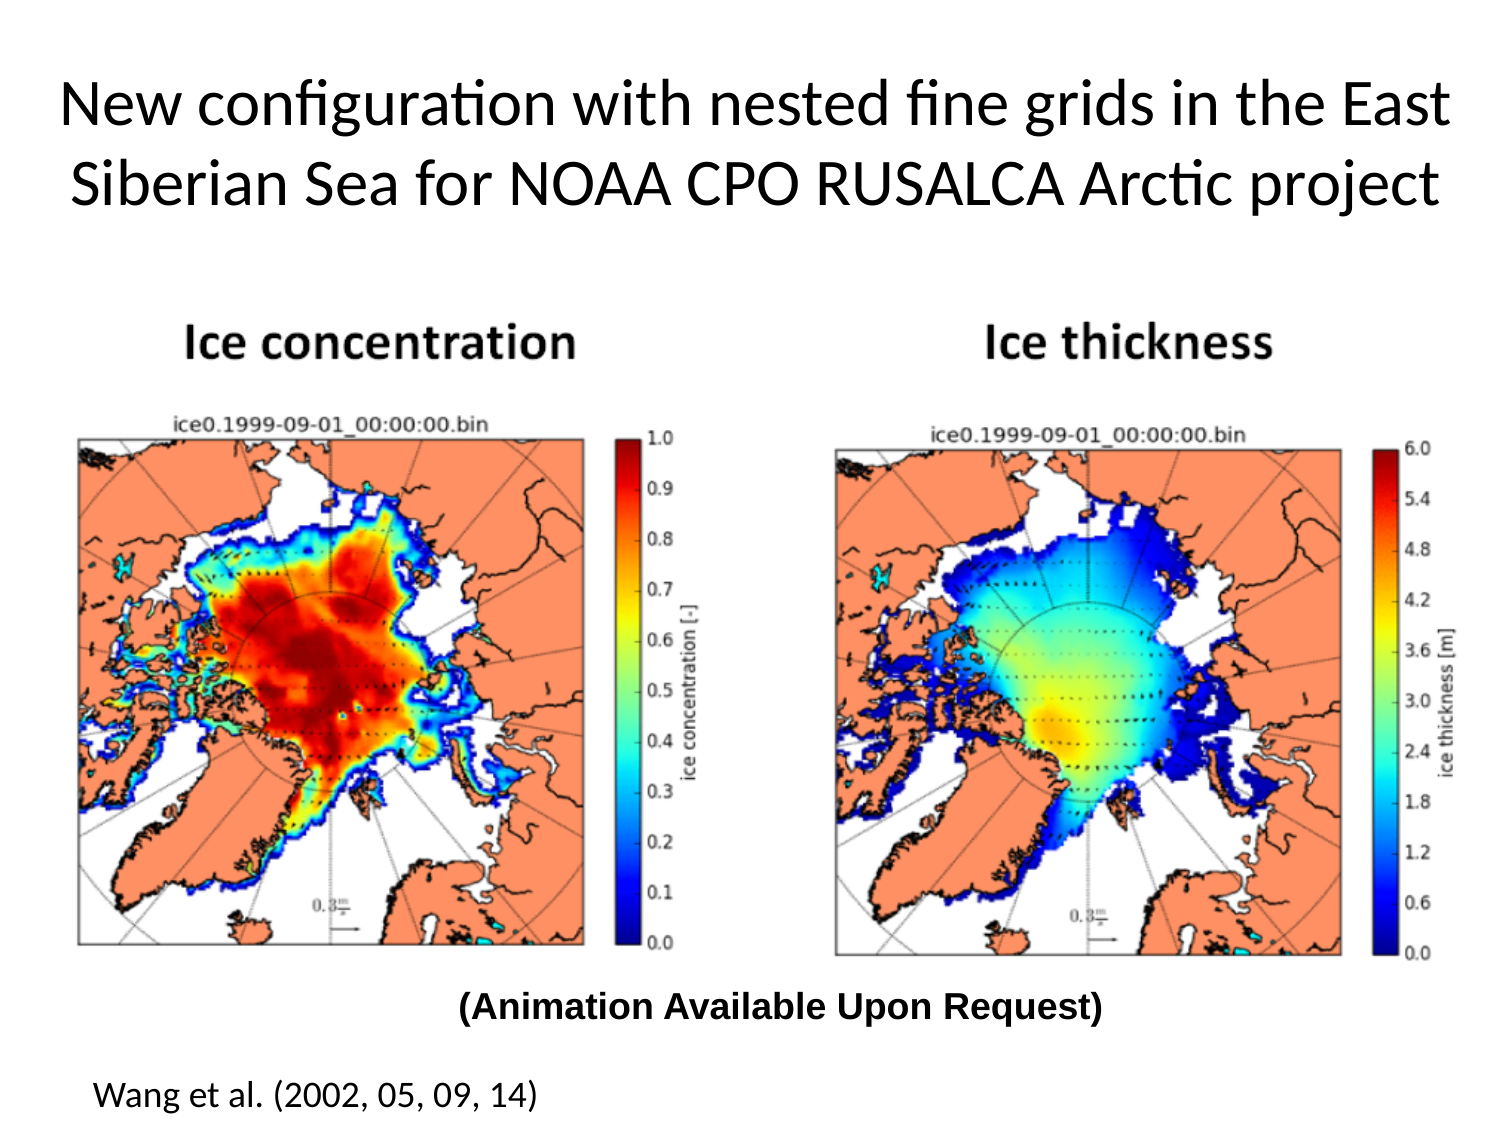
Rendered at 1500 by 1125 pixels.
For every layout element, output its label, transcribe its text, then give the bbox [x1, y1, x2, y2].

title New configuration with nested fine grids in the East Siberian Sea for NOAA CPO RUSALCA Arctic project [37, 45, 1475, 233]
text_box (Animation Available Upon Request) [443, 986, 1128, 1035]
picture [39, 279, 1499, 977]
text_box Wang et al. (2002, 05, 09, 14) [78, 1062, 554, 1123]
